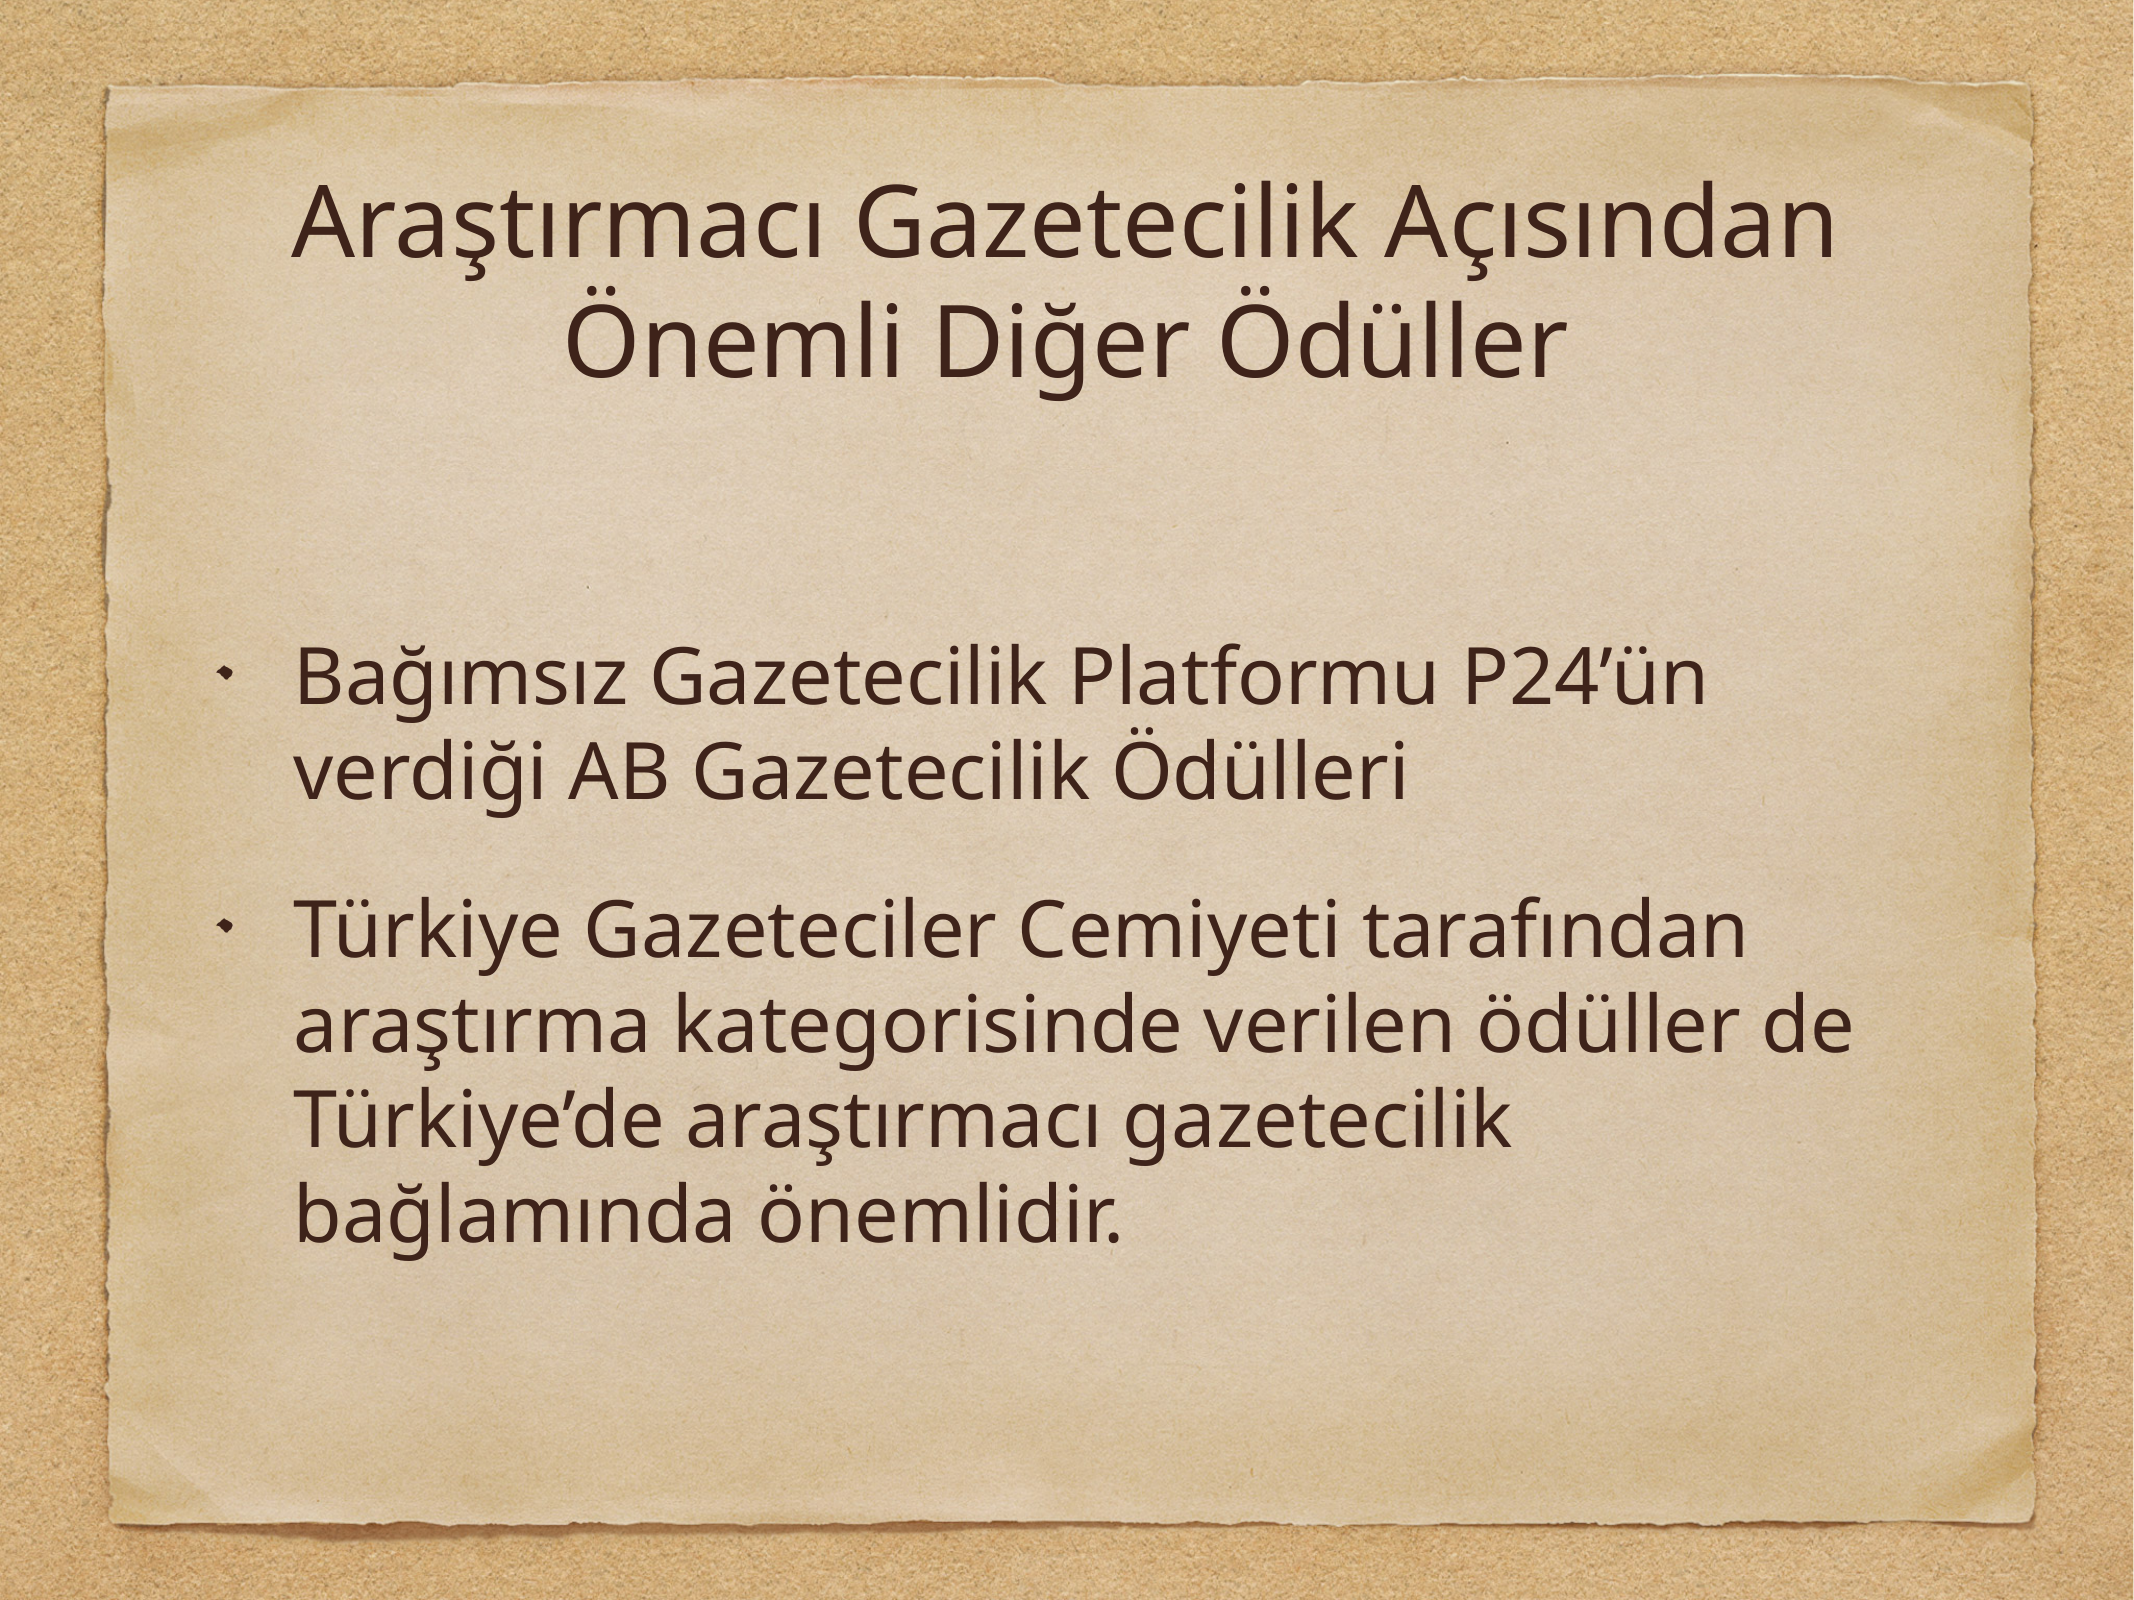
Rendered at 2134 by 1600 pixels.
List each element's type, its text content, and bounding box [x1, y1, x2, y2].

title Araştırmacı Gazetecilik Açısından Önemli Diğer Ödüller [207, 103, 1926, 451]
picture [0, 0, 2134, 1600]
list Bağımsız Gazetecilik Platformu P24’ün verdiği AB Gazetecilik Ödülleri Türkiye Gazeteciler Cemiyeti tarafından araştırma kategorisinde verilen ödüller de Türkiye’de araştırmacı gazetecilik bağlamında önemlidir. [207, 461, 1926, 1422]
